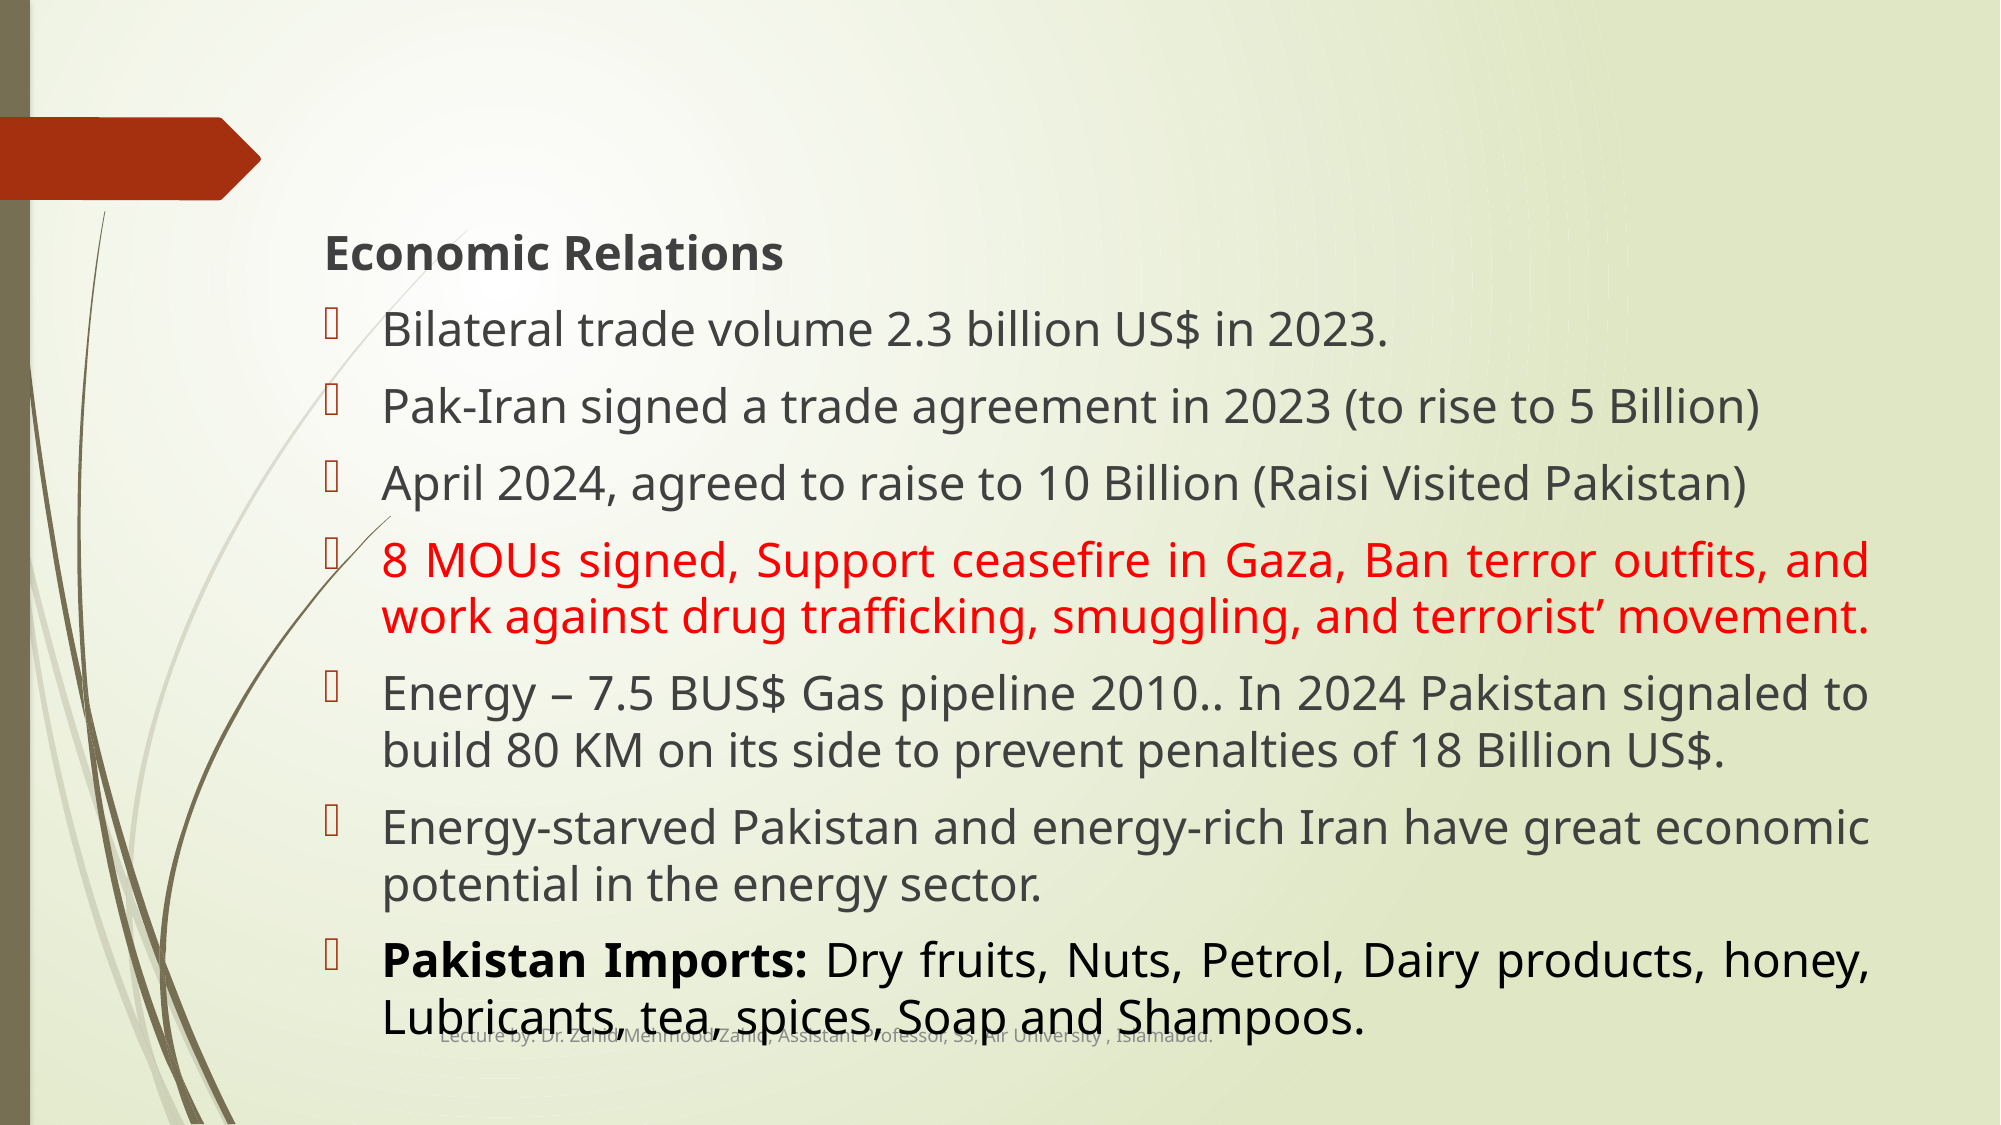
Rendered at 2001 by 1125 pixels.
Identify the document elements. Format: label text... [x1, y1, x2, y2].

footer Lecture by: Dr. Zahid Mehmood Zahid, Assistant Professor, SS, Air University , Islamabad. [424, 1006, 1675, 1067]
list Economic Relations Bilateral trade volume 2.3 billion US$ in 2023. Pak-Iran signed a trade agreement in 2023 (to rise to 5 Billion) April 2024, agreed to raise to 10 Billion (Raisi Visited Pakistan) 8 MOUs signed, Support ceasefire in Gaza, Ban terror outfits, and work against drug trafficking, smuggling, and terrorist’ movement. Energy – 7.5 BUS$ Gas pipeline 2010.. In 2024 Pakistan signaled to build 80 KM on its side to prevent penalties of 18 Billion US$. Energy-starved Pakistan and energy-rich Iran have great economic potential in the energy sector. Pakistan Imports: Dry fruits, Nuts, Petrol, Dairy products, honey, Lubricants, tea, spices, Soap and Shampoos. [308, 215, 1888, 1110]
